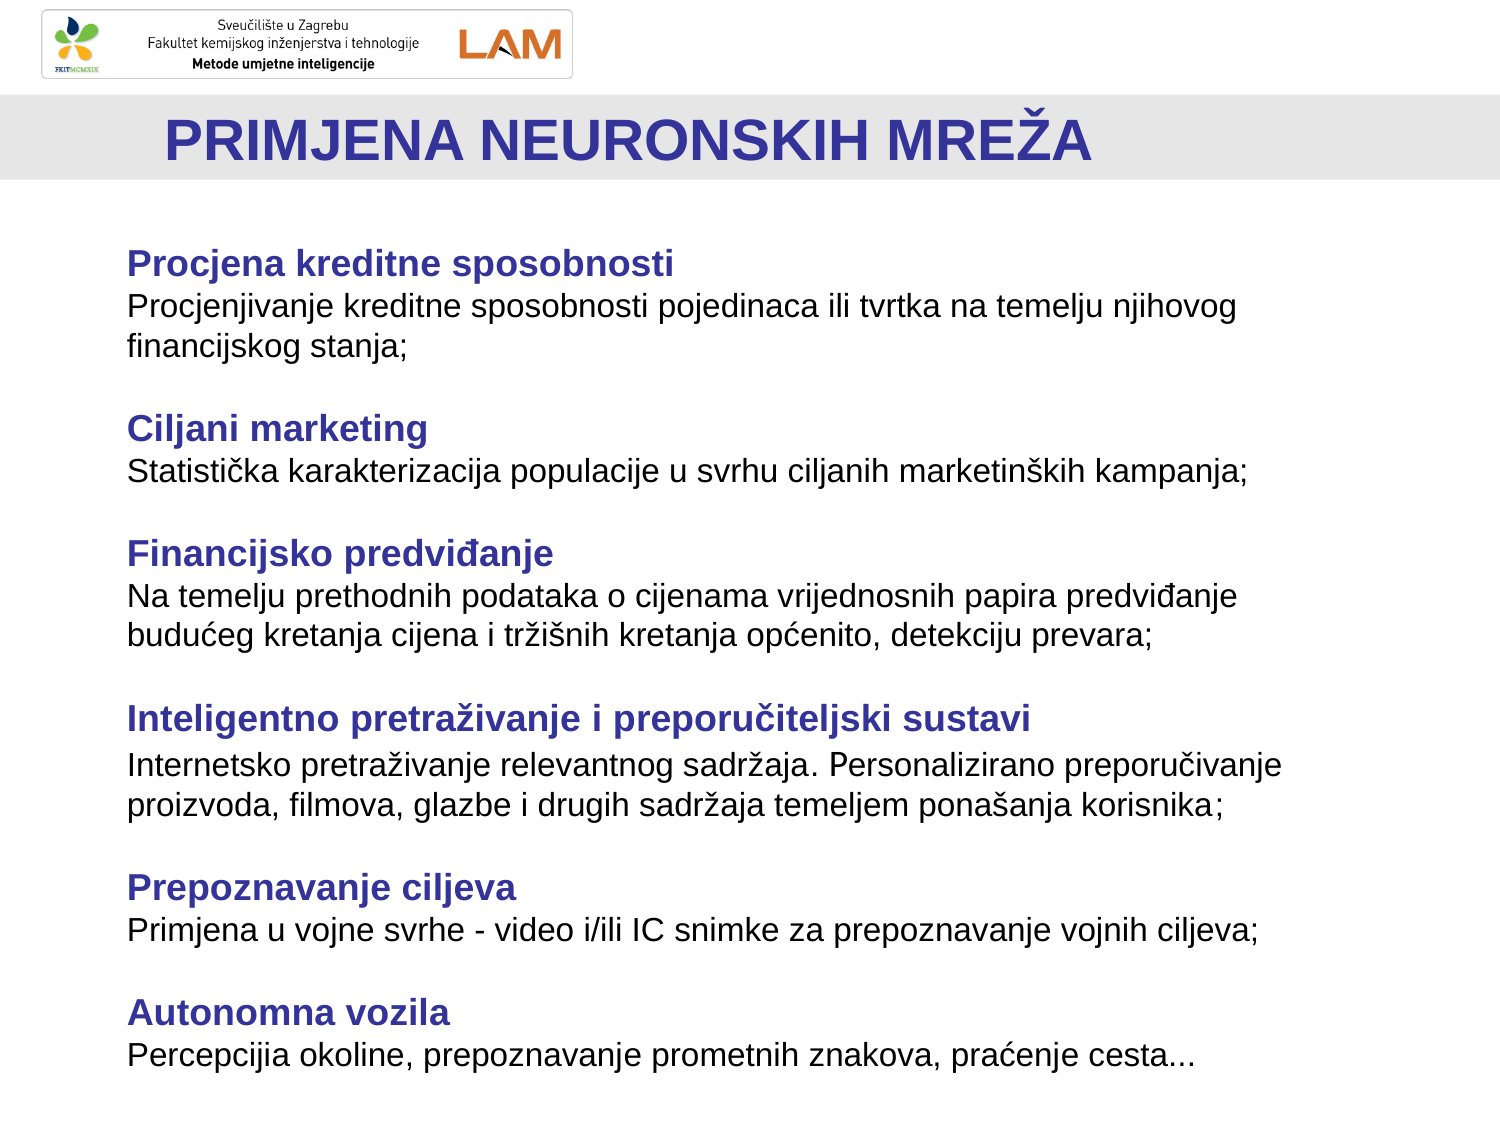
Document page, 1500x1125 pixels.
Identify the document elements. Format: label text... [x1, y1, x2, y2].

text_box [75, 180, 1412, 646]
text_box Procjena kreditne sposobnosti Procjenjivanje kreditne sposobnosti pojedinaca ili tvrtka na temelju njihovog financijskog stanja; Ciljani marketing Statistička karakterizacija populacije u svrhu ciljanih marketinških kampanja; Financijsko predviđanje Na temelju prethodnih podataka o cijenama vrijednosnih papira predviđanje budućeg kretanja cijena i tržišnih kretanja općenito, detekciju prevara; Inteligentno pretraživanje i preporučiteljski sustavi Internetsko pretraživanje relevantnog sadržaja. Personalizirano preporučivanje proizvoda, filmova, glazbe i drugih sadržaja temeljem ponašanja korisnika; Prepoznavanje ciljeva Primjena u vojne svrhe - video i/ili IC snimke za prepoznavanje vojnih ciljeva; Autonomna vozila Percepcijia okoline, prepoznavanje prometnih znakova, praćenje cesta... [112, 231, 1365, 1121]
picture [40, 8, 574, 79]
text_box PRIMJENA NEURONSKIH MREŽA [0, 94, 1500, 180]
